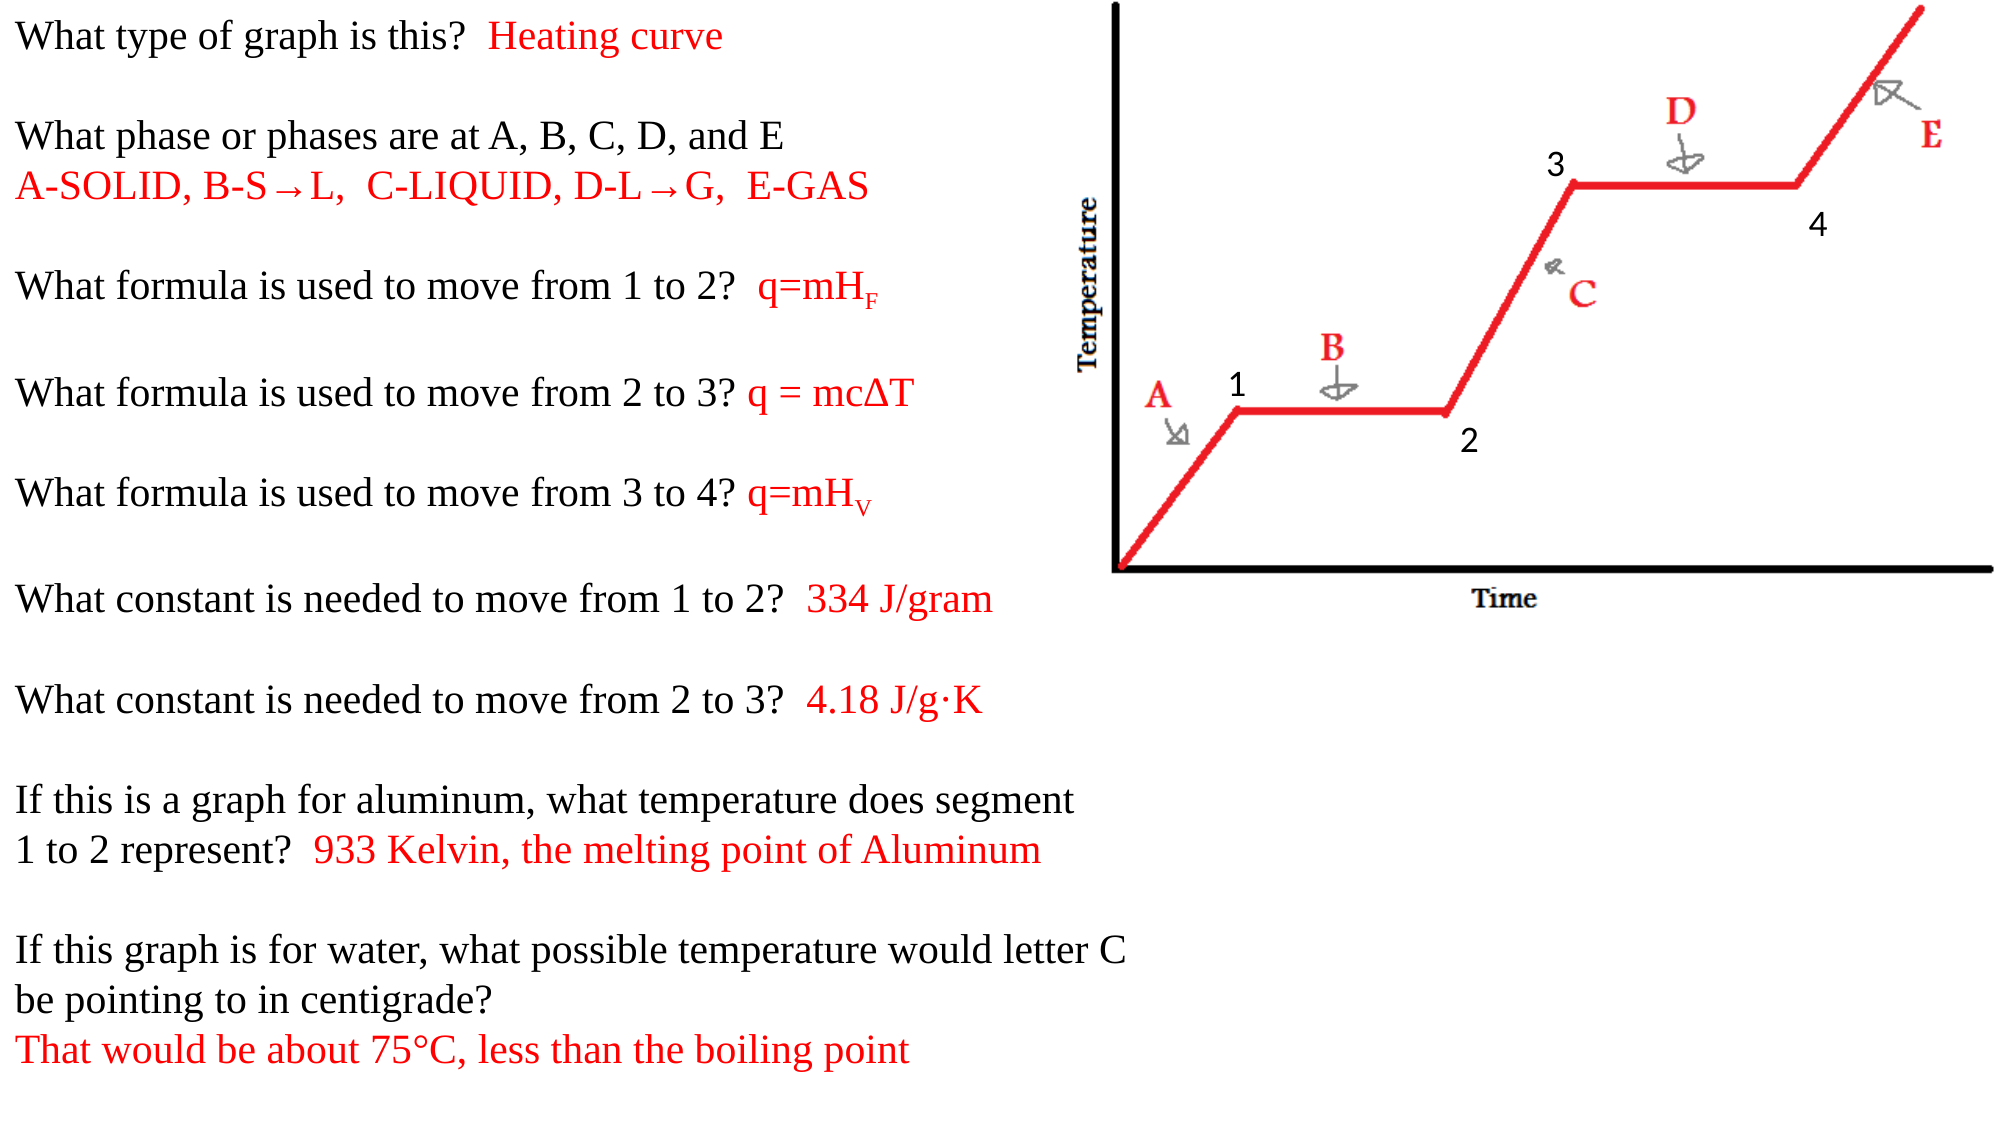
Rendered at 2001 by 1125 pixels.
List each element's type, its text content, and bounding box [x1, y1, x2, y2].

picture [1062, 0, 2000, 625]
text_box What type of graph is this? Heating curve What phase or phases are at A, B, C, D, and E A-SOLID, B-S→L, C-LIQUID, D-L→G, E-GAS What formula is used to move from 1 to 2? q=mHF What formula is used to move from 2 to 3? q = mc∆T What formula is used to move from 3 to 4? q=mHV What constant is needed to move from 1 to 2? 334 J/gram What constant is needed to move from 2 to 3? 4.18 J/g·K If this is a graph for aluminum, what temperature does segment 1 to 2 represent? 933 Kelvin, the melting point of Aluminum If this graph is for water, what possible temperature would letter C be pointing to in centigrade? That would be about 75°C, less than the boiling point [0, 0, 1170, 1079]
